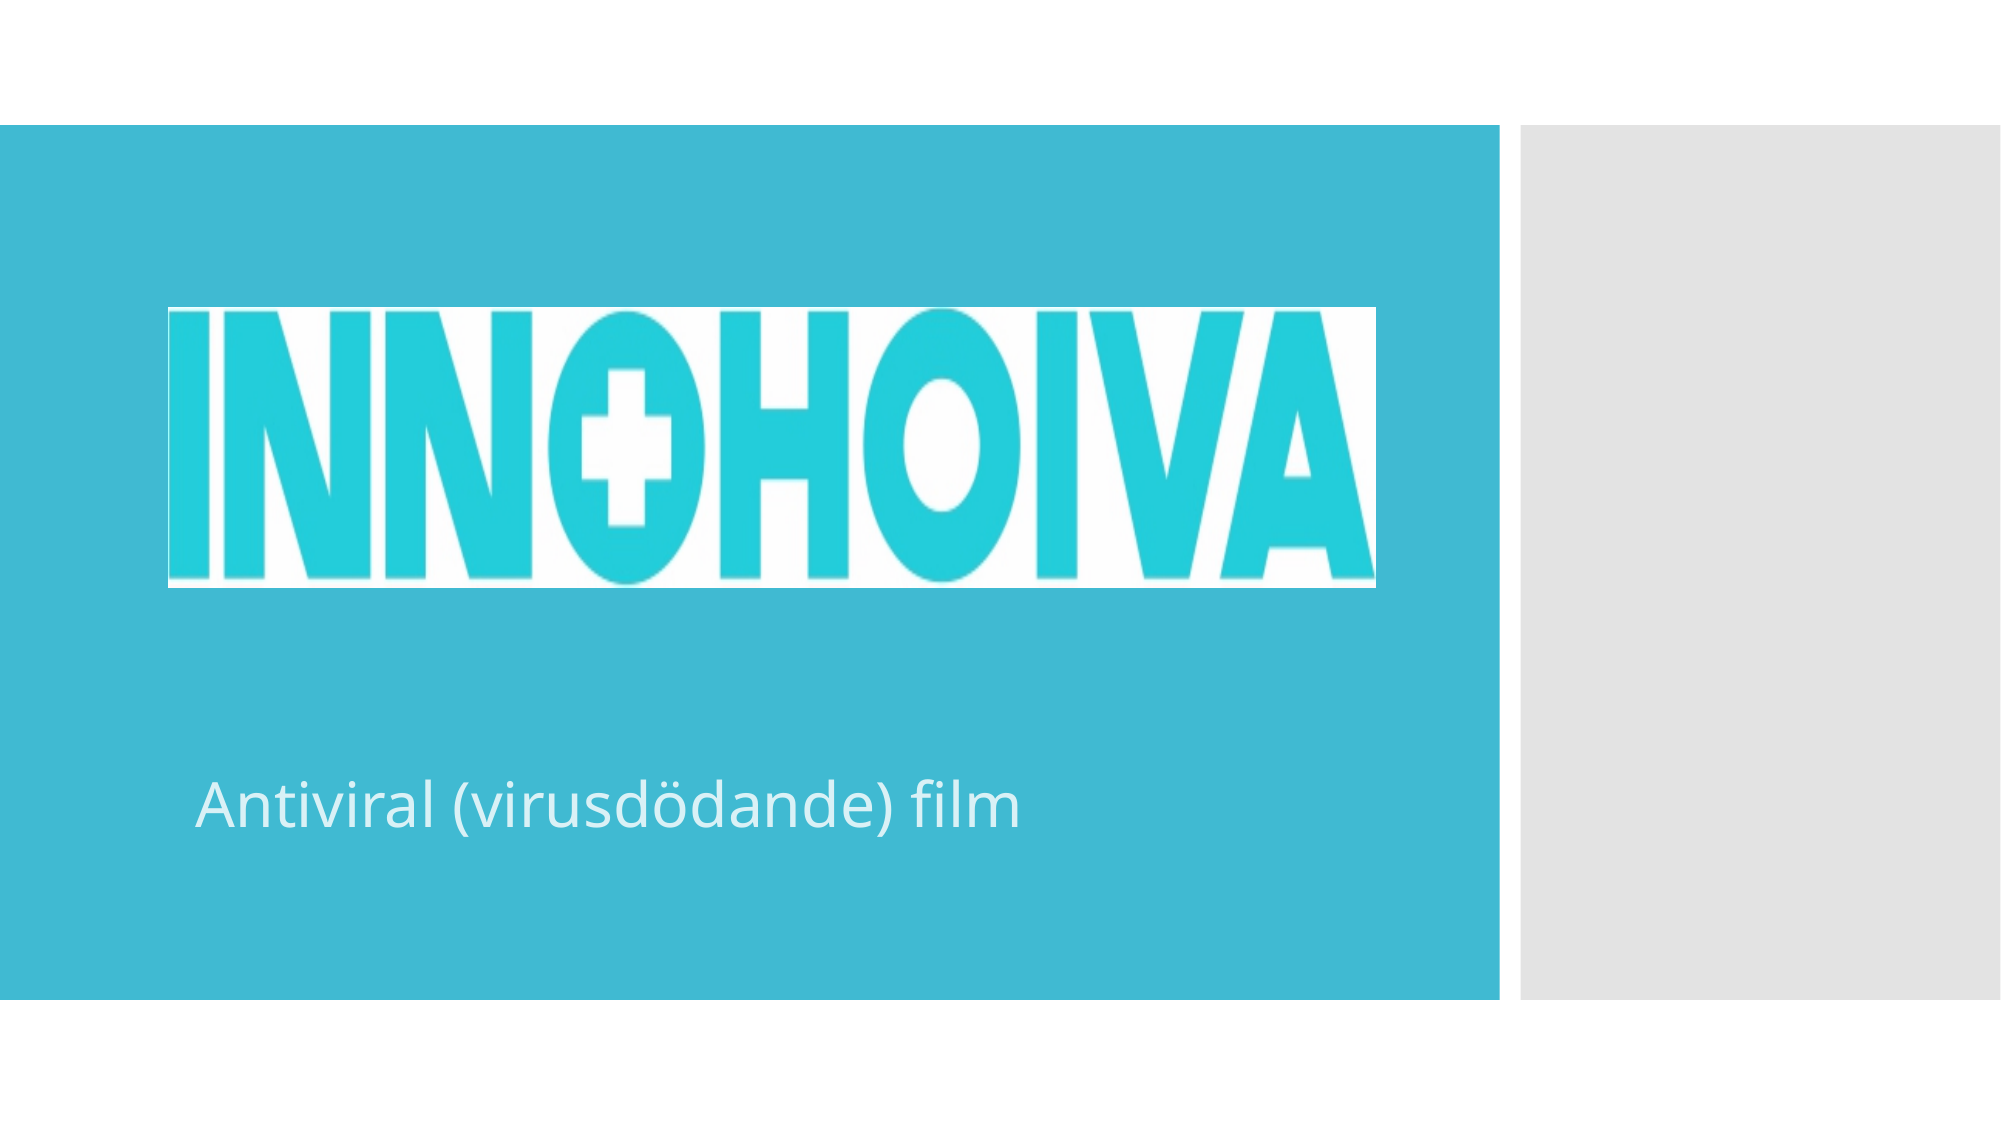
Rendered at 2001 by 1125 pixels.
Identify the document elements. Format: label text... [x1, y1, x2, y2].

subtitle Antiviral (virusdödande) film [180, 766, 1381, 917]
picture [168, 307, 1376, 588]
